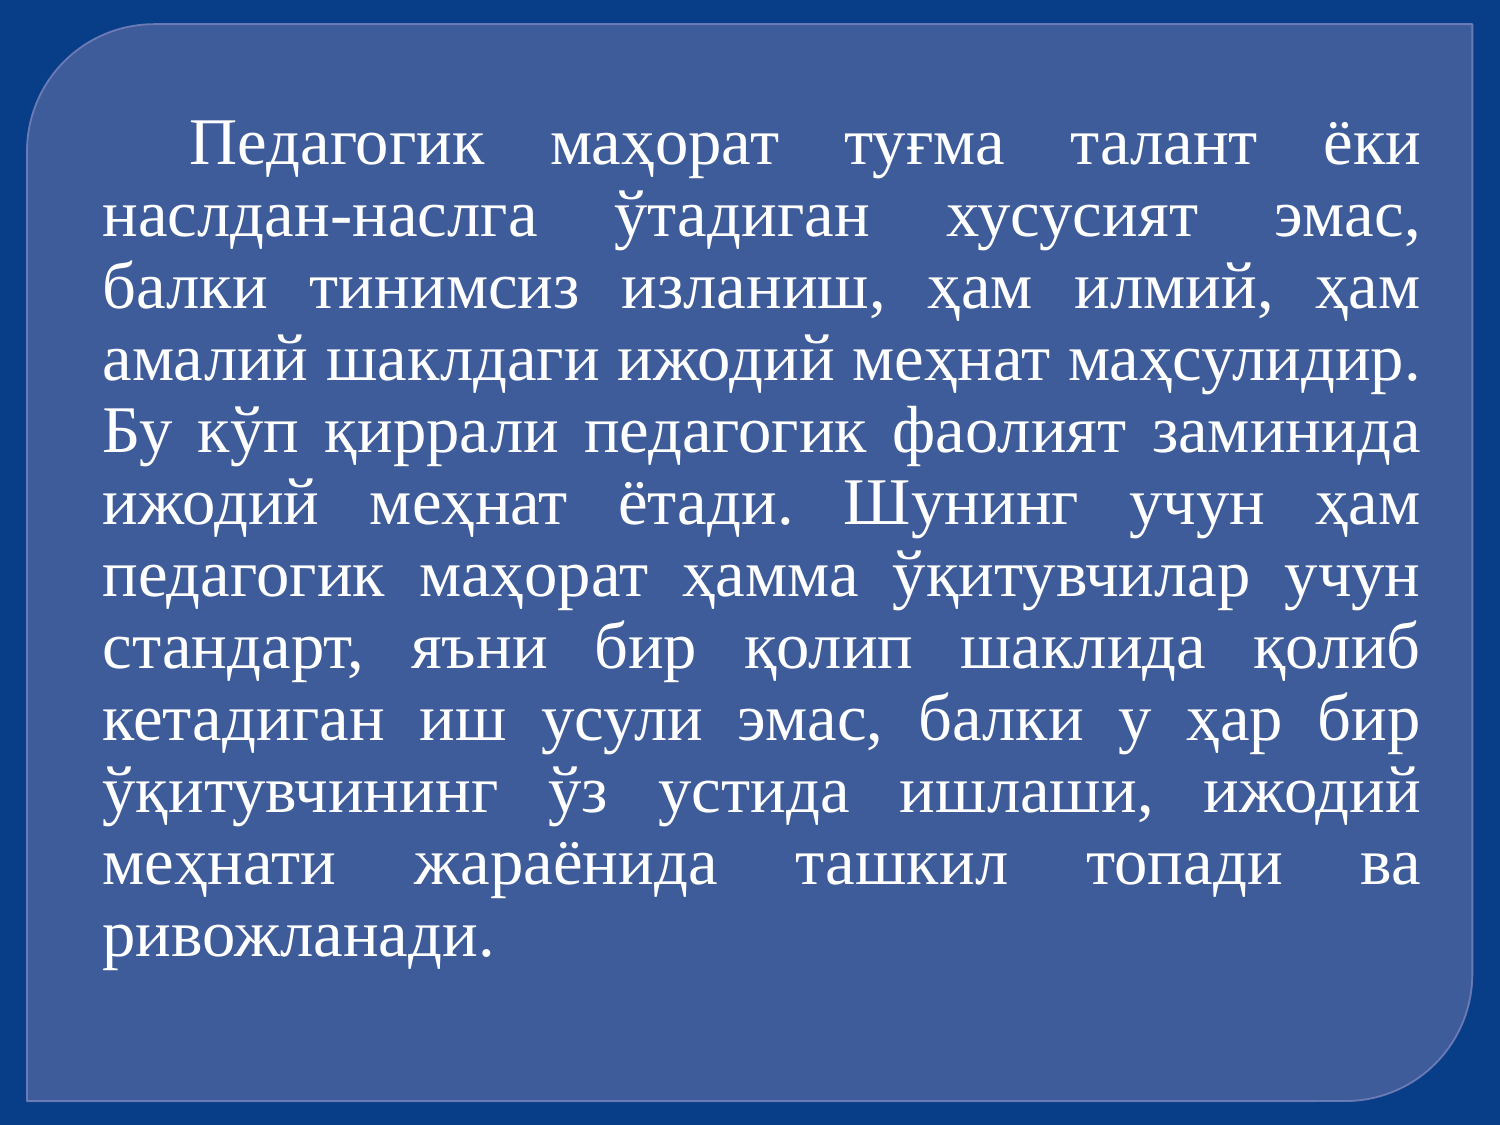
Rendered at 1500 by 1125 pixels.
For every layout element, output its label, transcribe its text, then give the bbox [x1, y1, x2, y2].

list Педагогик маҳорат туғма талант ёки наслдан-наслга ўтадиган хусусият эмас, балки тинимсиз изланиш, ҳам илмий, ҳам амалий шаклдаги ижодий меҳнат маҳсулидир. Бу кўп қиррали педагогик фаолият заминида ижодий меҳнат ётади. Шунинг учун ҳам педагогик маҳорат ҳамма ўқитувчилар учун стандарт, яъни бир қолип шаклида қолиб кетадиган иш усули эмас, балки у ҳар бир ўқитувчининг ўз устида ишлаши, ижодий меҳнати жараёнида ташкил топади ва ривожланади. [87, 99, 1438, 1026]
